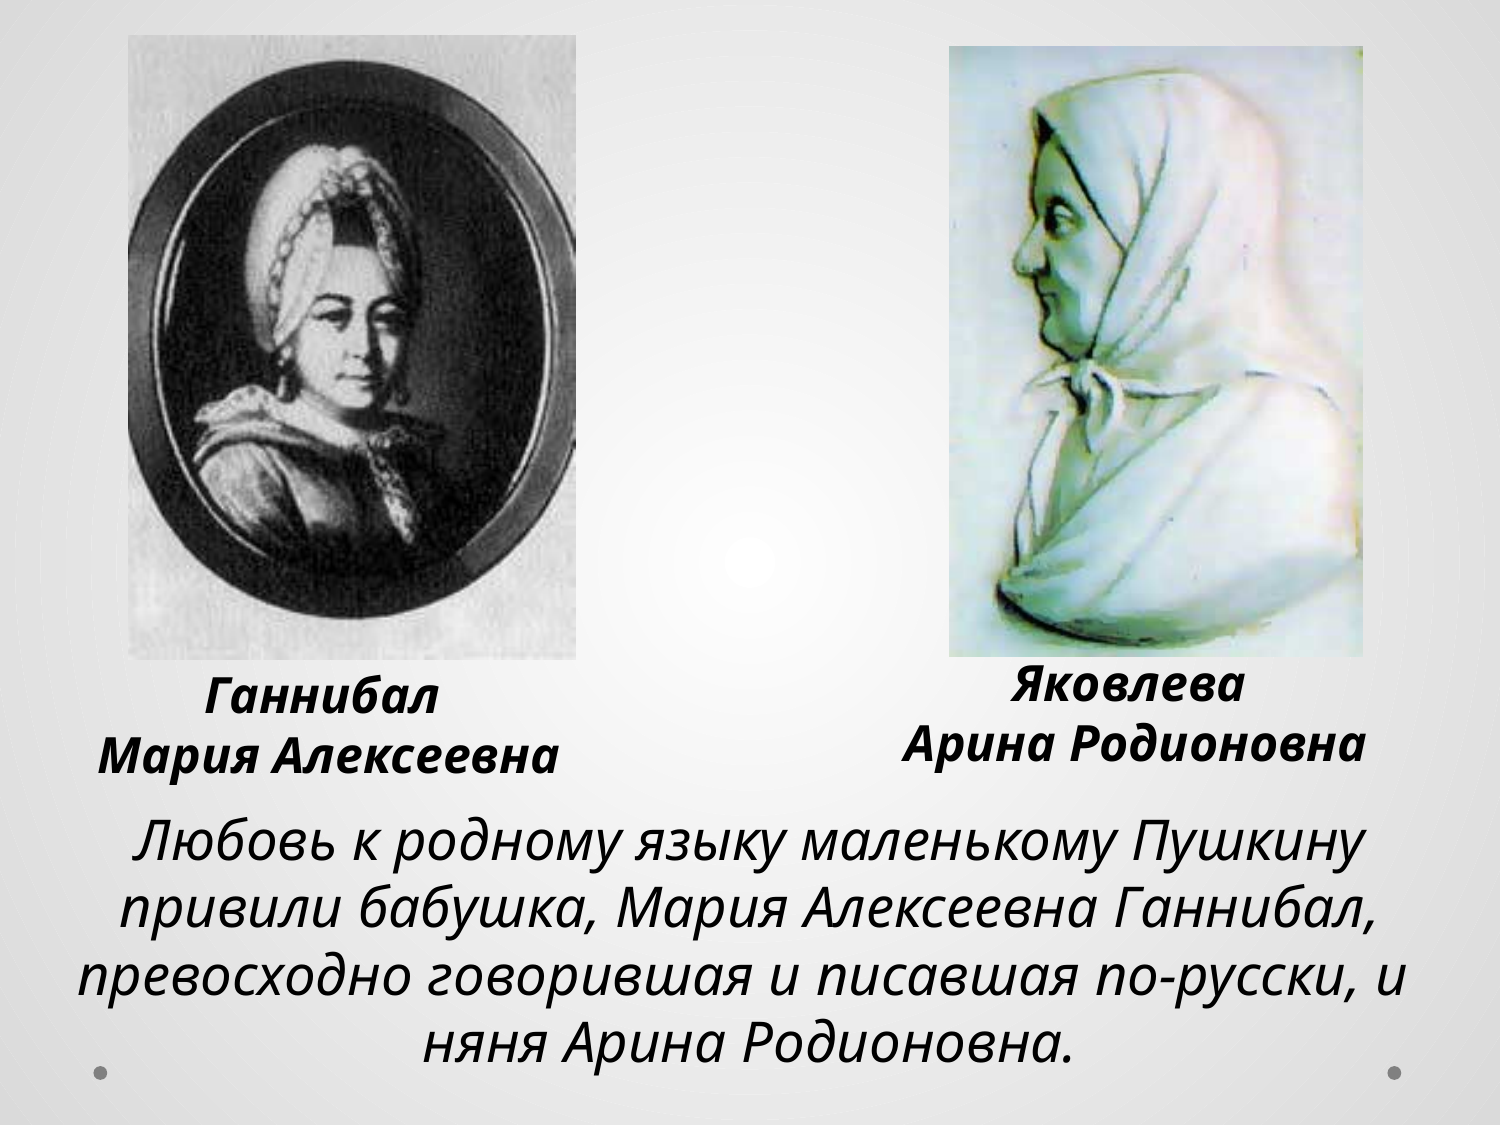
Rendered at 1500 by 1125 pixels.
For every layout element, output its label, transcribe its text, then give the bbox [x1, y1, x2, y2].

text_box Ганнибал Мария Алексеевна [82, 656, 575, 791]
text_box Яковлева Арина Родионовна [889, 644, 1383, 780]
picture [128, 34, 576, 661]
text_box Любовь к родному языку маленькому Пушкину привили бабушка, Мария Алексеевна Ганнибал, превосходно говорившая и писавшая по-русски, и няня Арина Родионовна. [23, 796, 1477, 1082]
picture [948, 46, 1363, 657]
